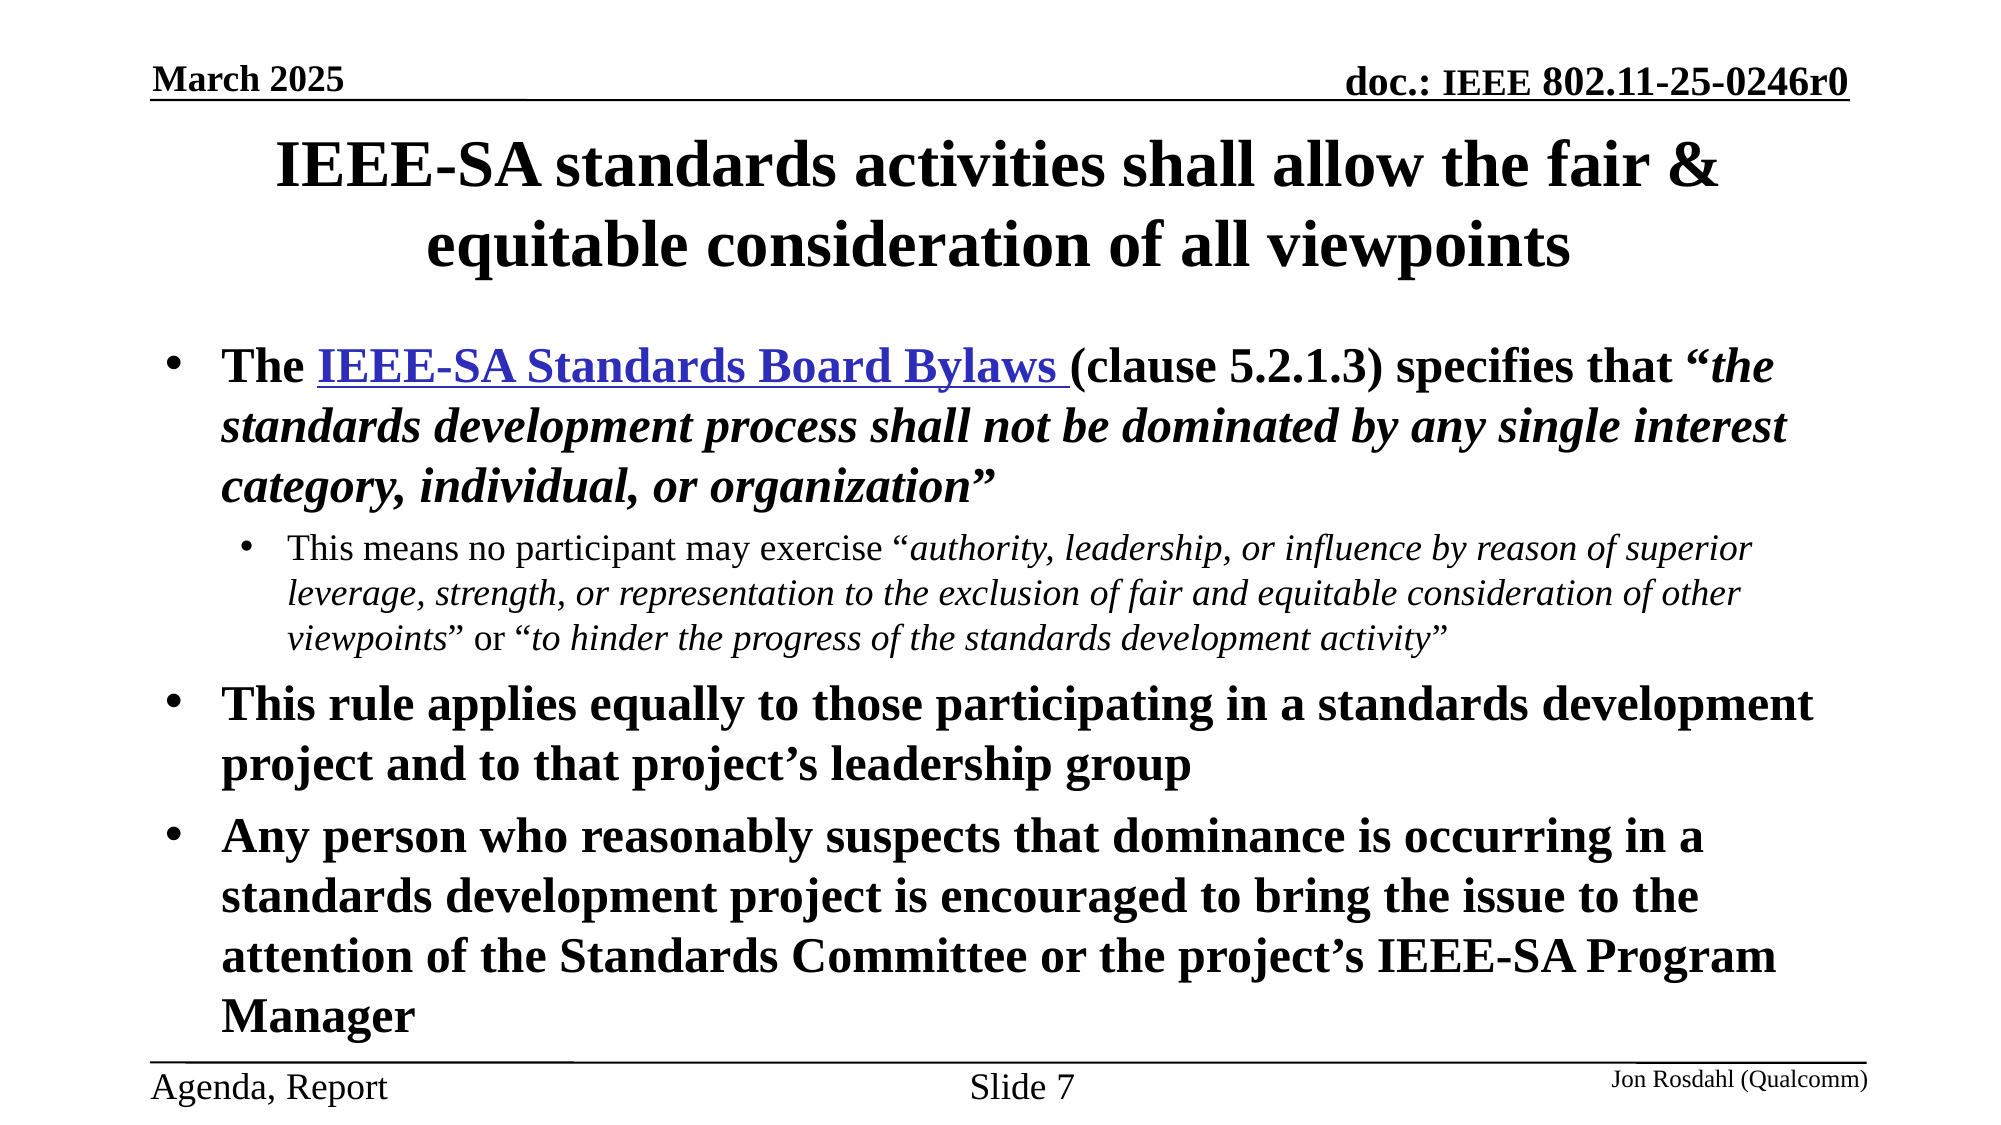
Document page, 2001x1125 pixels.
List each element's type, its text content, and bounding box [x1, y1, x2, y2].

list The IEEE-SA Standards Board Bylaws (clause 5.2.1.3) specifies that “the standards development process shall not be dominated by any single interest category, individual, or organization” This means no participant may exercise “authority, leadership, or influence by reason of superior leverage, strength, or representation to the exclusion of fair and equitable consideration of other viewpoints” or “to hinder the progress of the standards development activity” This rule applies equally to those participating in a standards development project and to that project’s leadership group Any person who reasonably suspects that dominance is occurring in a standards development project is encouraged to bring the issue to the attention of the Standards Committee or the project’s IEEE-SA Program Manager [149, 324, 1850, 1000]
title IEEE-SA standards activities shall allow the fair & equitable consideration of all viewpoints [149, 112, 1850, 288]
footer Jon Rosdahl (Qualcomm) [1171, 1061, 1869, 1093]
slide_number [152, 54, 563, 100]
slide_number Slide 7 [950, 1061, 1095, 1125]
